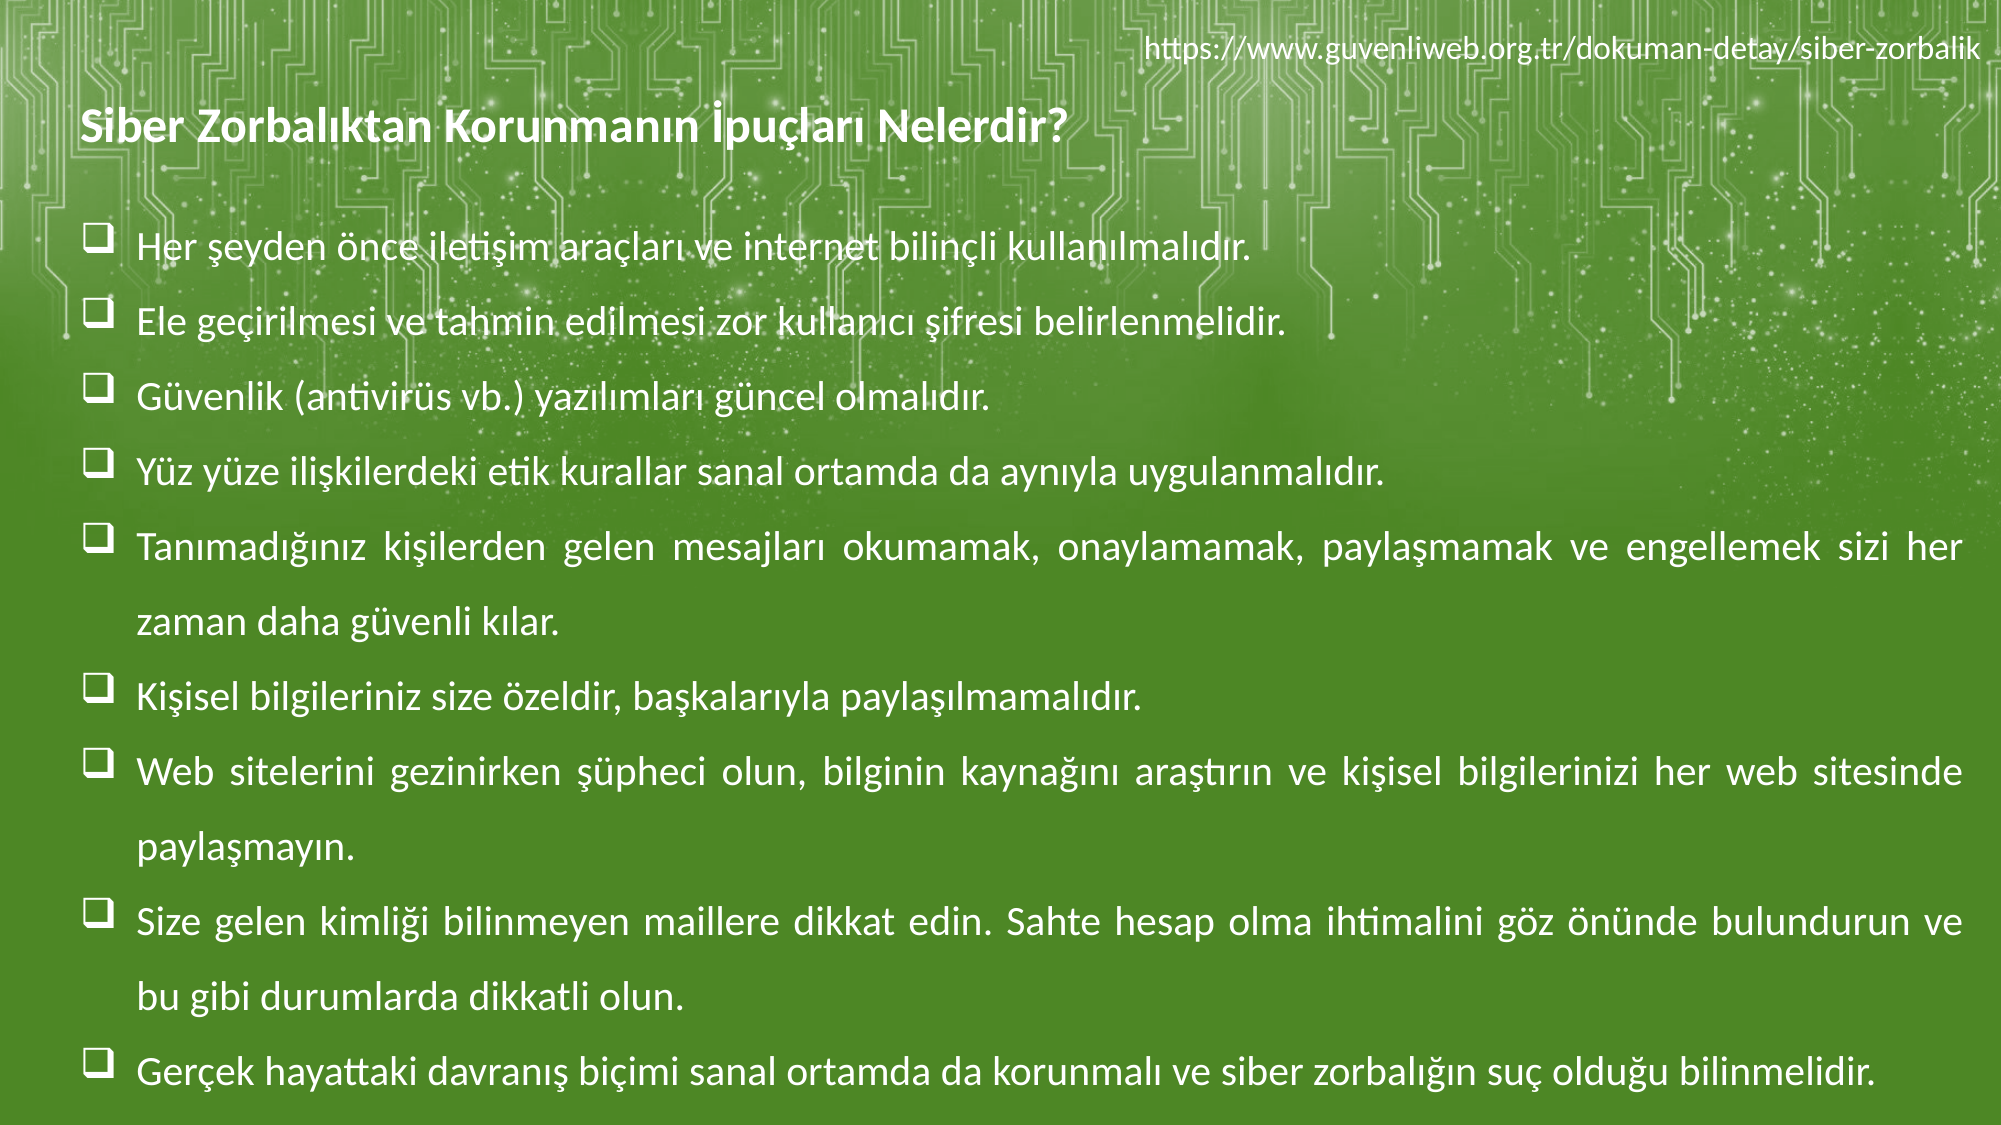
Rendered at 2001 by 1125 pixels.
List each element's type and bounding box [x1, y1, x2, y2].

text_box [0, 0, 2000, 1125]
